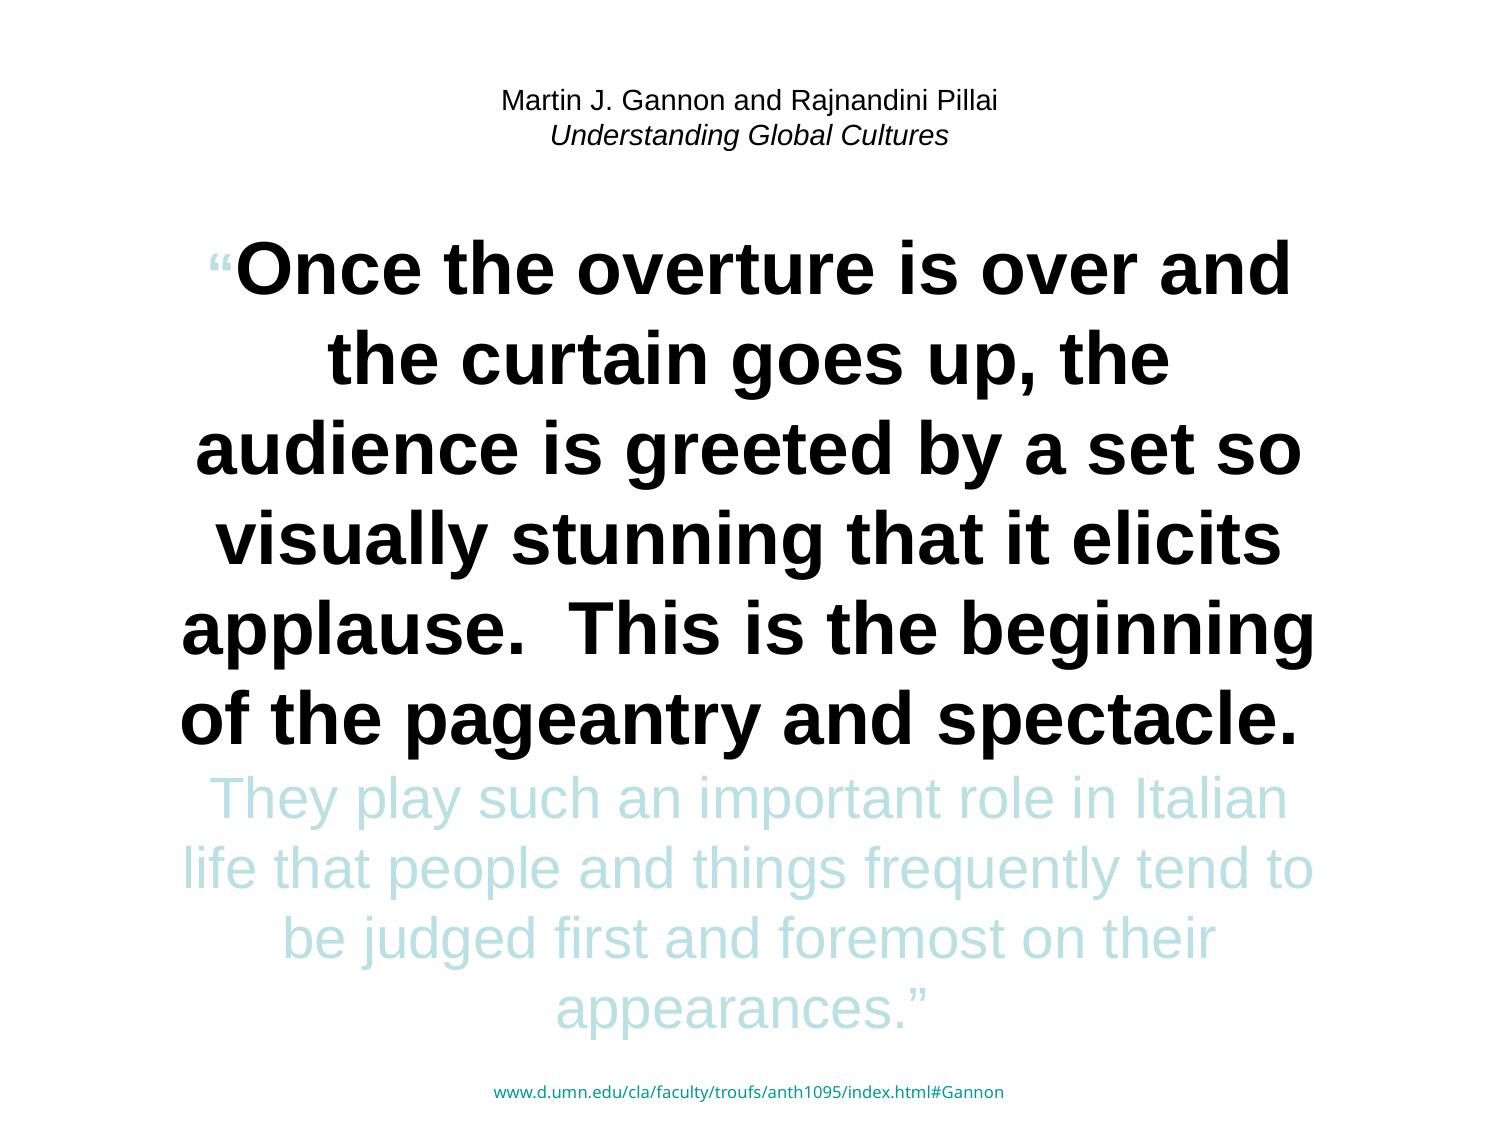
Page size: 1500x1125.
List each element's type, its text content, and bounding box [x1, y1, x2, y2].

text_box www.d.umn.edu/cla/faculty/troufs/anth1095/index.html#Gannon [478, 1074, 1021, 1113]
title Martin J. Gannon and Rajnandini Pillai Understanding Global Cultures [74, 69, 1426, 163]
list “Once the overture is over and the curtain goes up, the audience is greeted by a set so visually stunning that it elicits applause. This is the beginning of the pageantry and spectacle. They play such an important role in Italian life that people and things frequently tend to be judged first and foremost on their appearances.” [149, 212, 1351, 1056]
